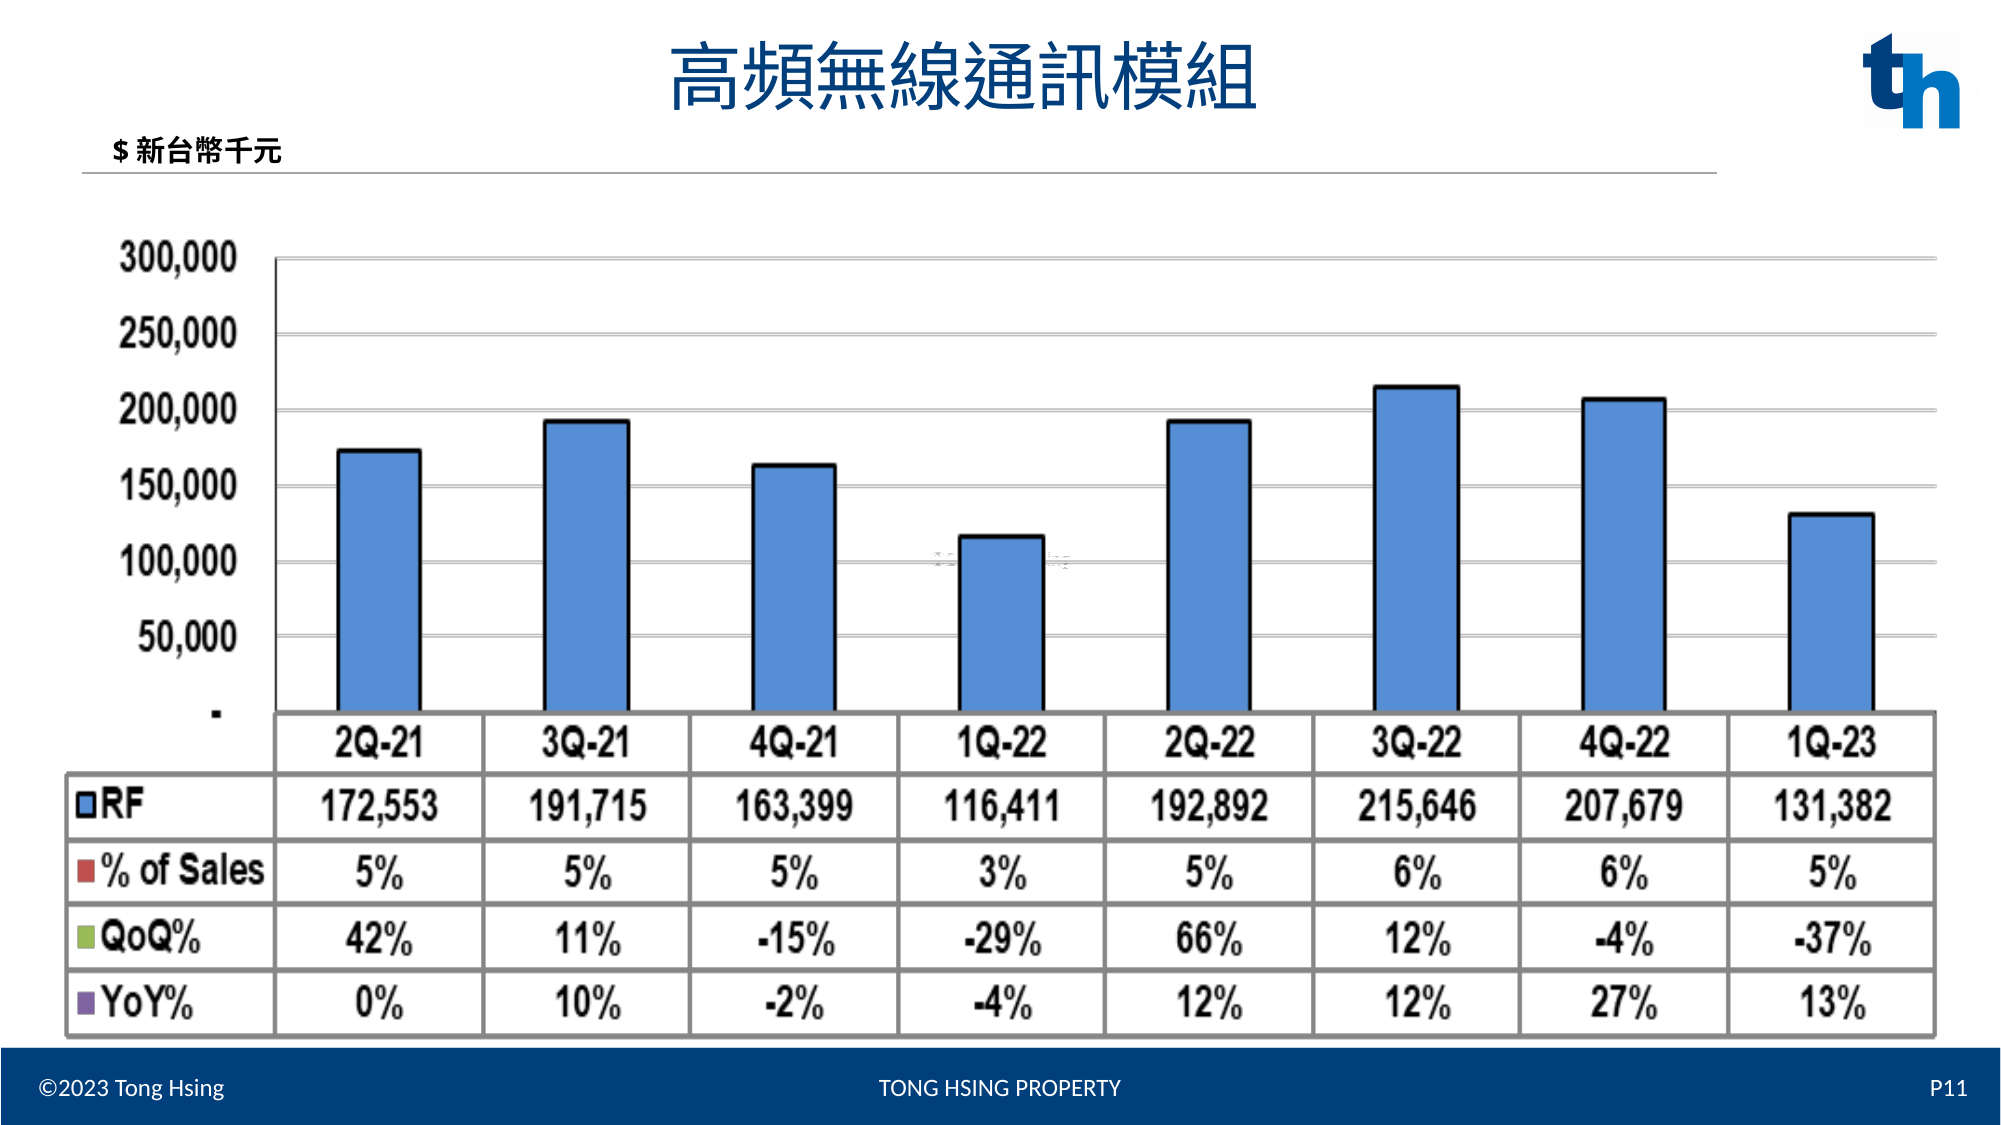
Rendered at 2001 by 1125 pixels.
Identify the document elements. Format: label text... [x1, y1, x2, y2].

text_box $新台幣千元 [97, 125, 316, 176]
text_box 高頻無線通訊模組 [147, 21, 1780, 127]
text_box TONG HSING PROPERTY [604, 1074, 1396, 1124]
text_box P11 [1767, 1074, 1984, 1124]
picture [0, 204, 1978, 1065]
picture [1863, 33, 1979, 129]
text_box ©2023 Tong Hsing [22, 1074, 429, 1124]
